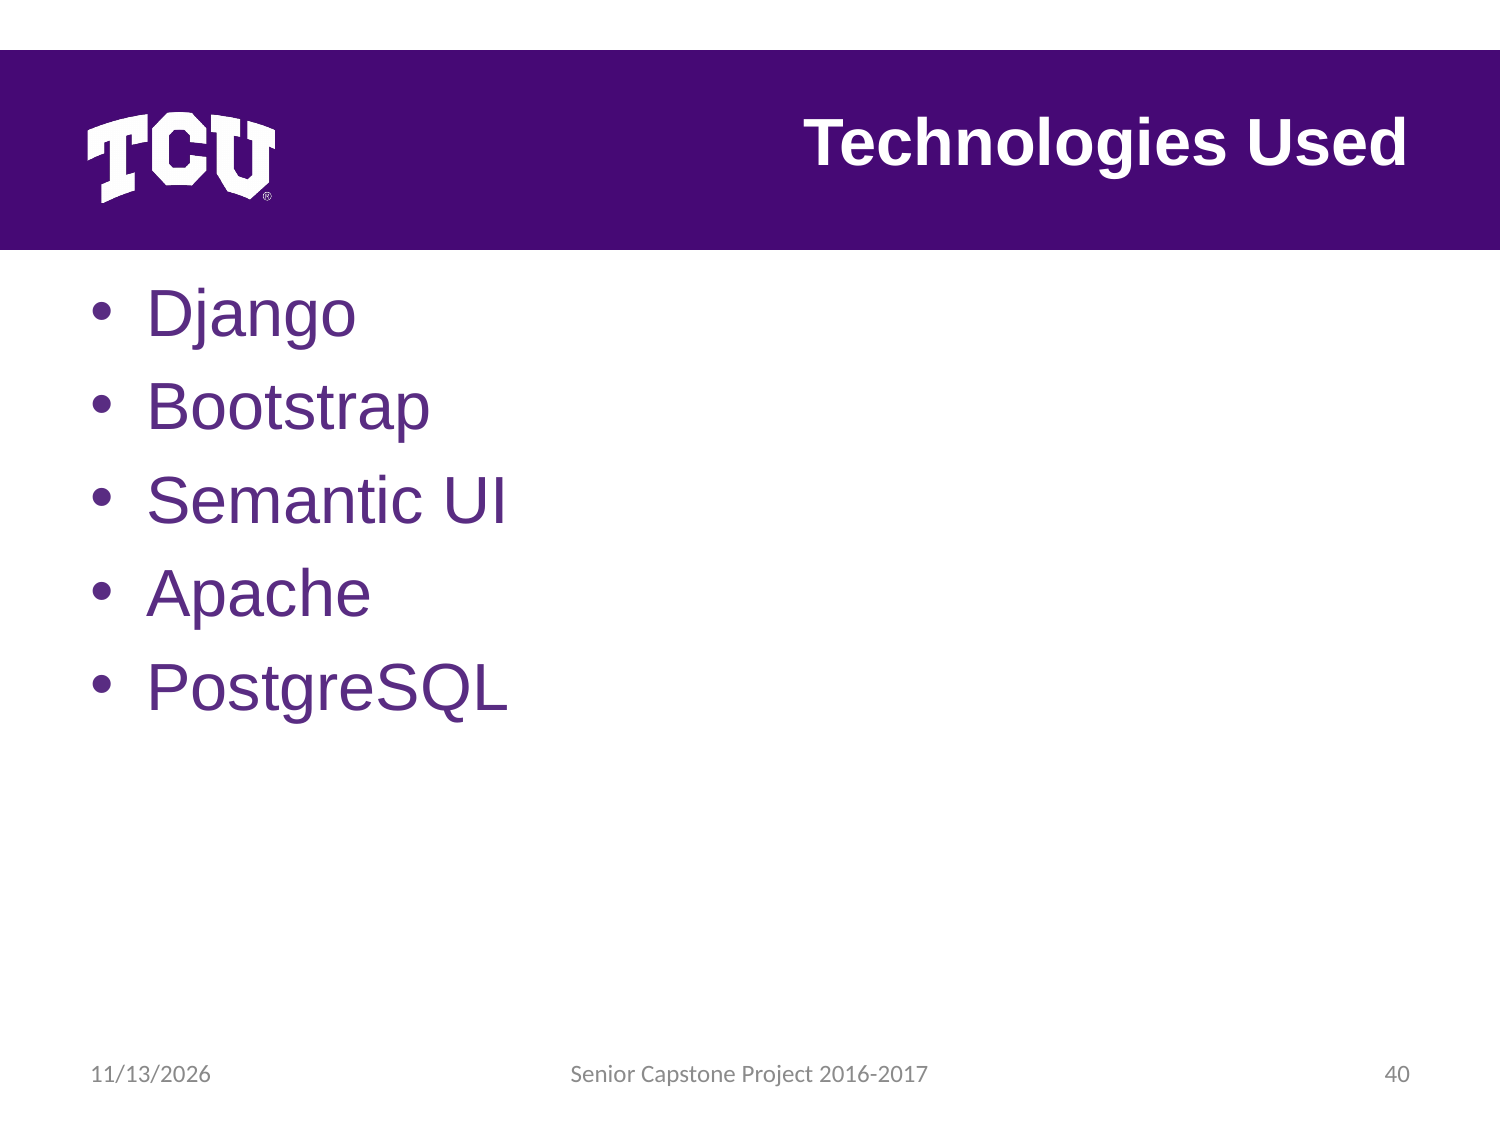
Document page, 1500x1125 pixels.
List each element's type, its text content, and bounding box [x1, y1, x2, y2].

footer Senior Capstone Project 2016-2017 [512, 1042, 988, 1103]
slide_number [75, 1042, 425, 1103]
slide_number 40 [1074, 1042, 1425, 1103]
title Technologies Used [375, 45, 1425, 233]
list Django Bootstrap Semantic UI Apache PostgreSQL [75, 262, 1425, 1005]
